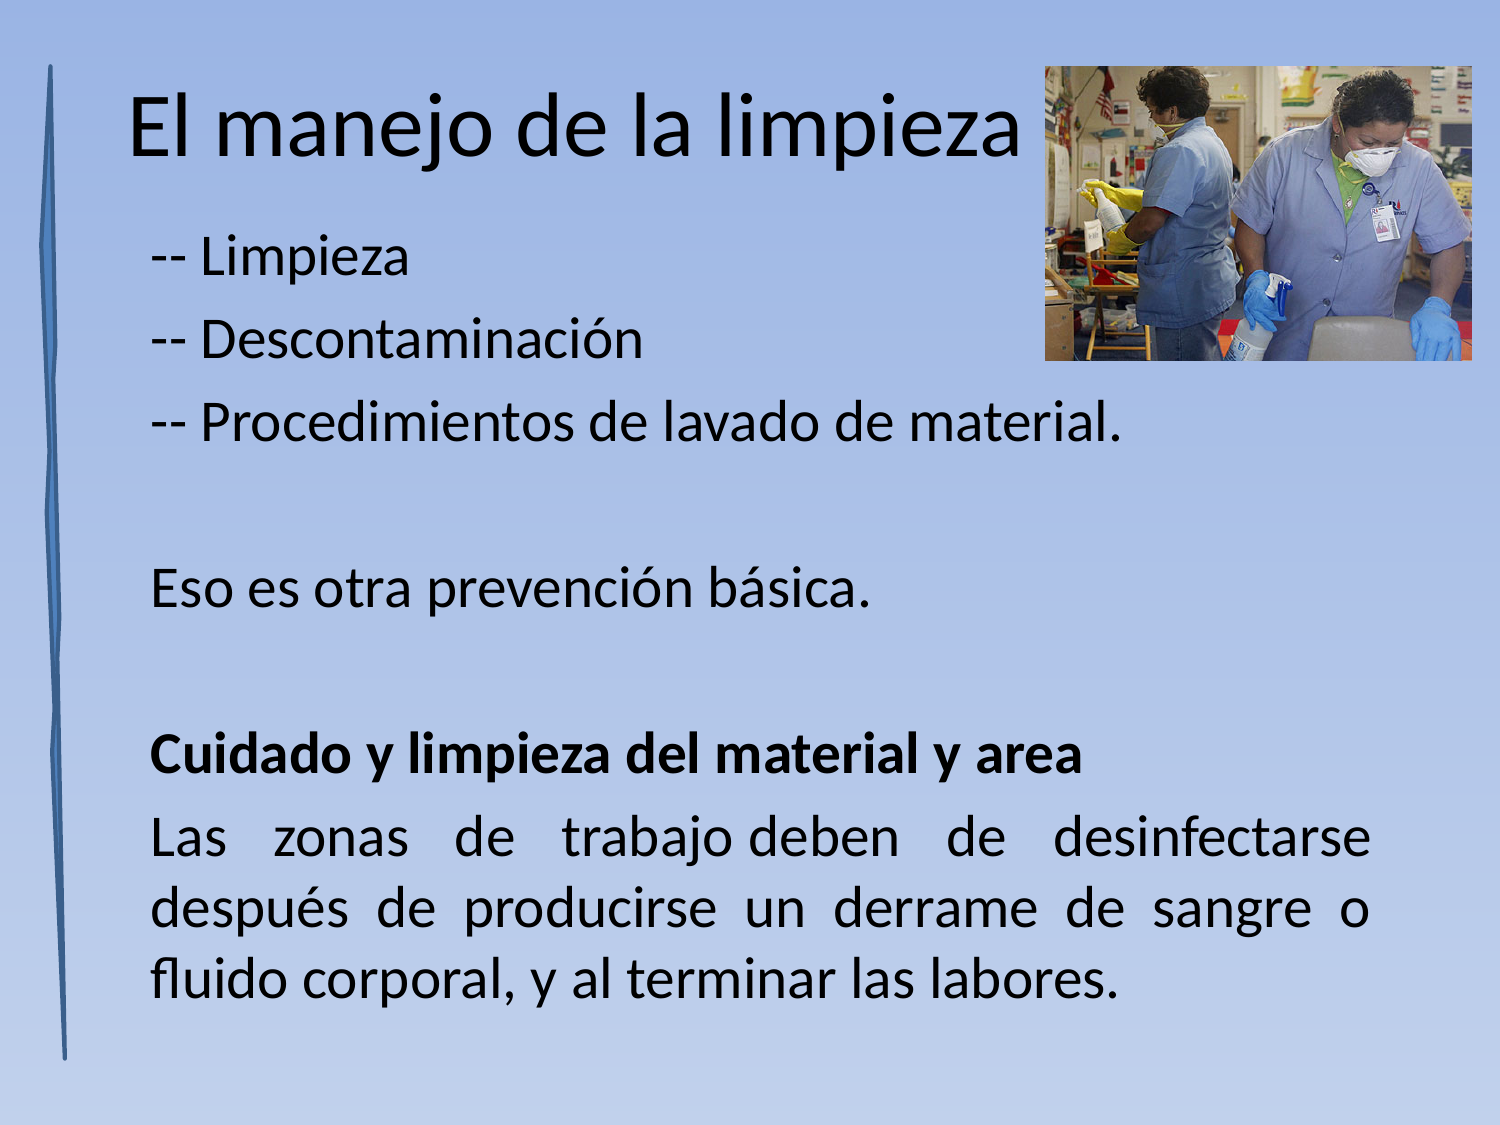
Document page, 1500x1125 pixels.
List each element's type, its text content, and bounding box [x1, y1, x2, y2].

subtitle -- Limpieza -- Descontaminación -- Procedimientos de lavado de material. Eso es otra prevención básica. Cuidado y limpieza del material y area Las zonas de trabajo deben de desinfectarse después de producirse un derrame de sangre o fluido corporal, y al terminar las labores. [135, 208, 1388, 1024]
title El manejo de la limpieza [112, 30, 1388, 209]
text_box [39, 64, 67, 1061]
picture [1045, 66, 1472, 361]
